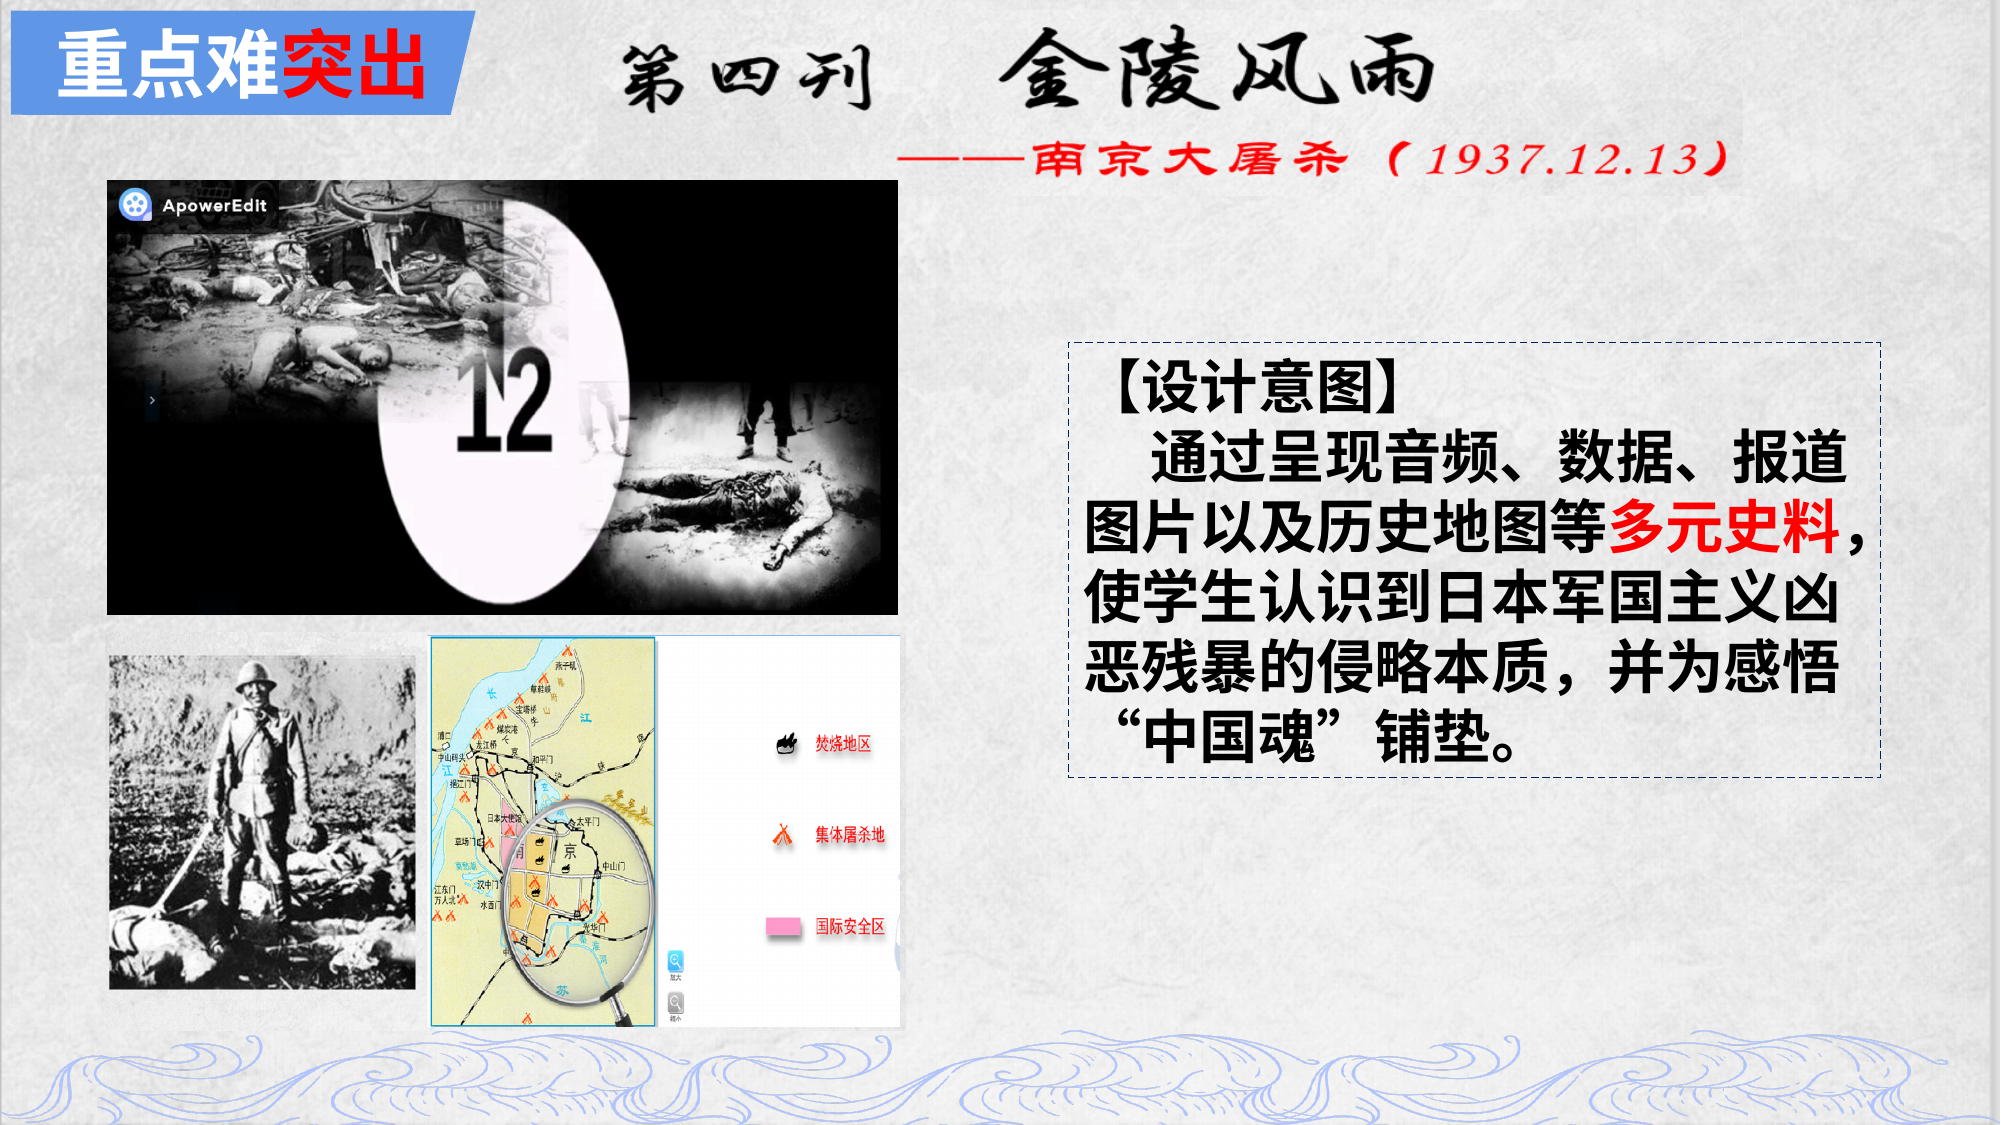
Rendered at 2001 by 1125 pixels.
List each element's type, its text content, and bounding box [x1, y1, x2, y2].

text_box 【设计意图】 通过呈现音频、数据、报道图片以及历史地图等多元史料，使学生认识到日本军国主义凶恶残暴的侵略本质，并为感悟“中国魂”铺垫。 [1068, 342, 1881, 778]
picture [107, 10, 1743, 615]
text_box 重点难突出 [9, 9, 478, 117]
picture [0, 632, 2000, 1125]
